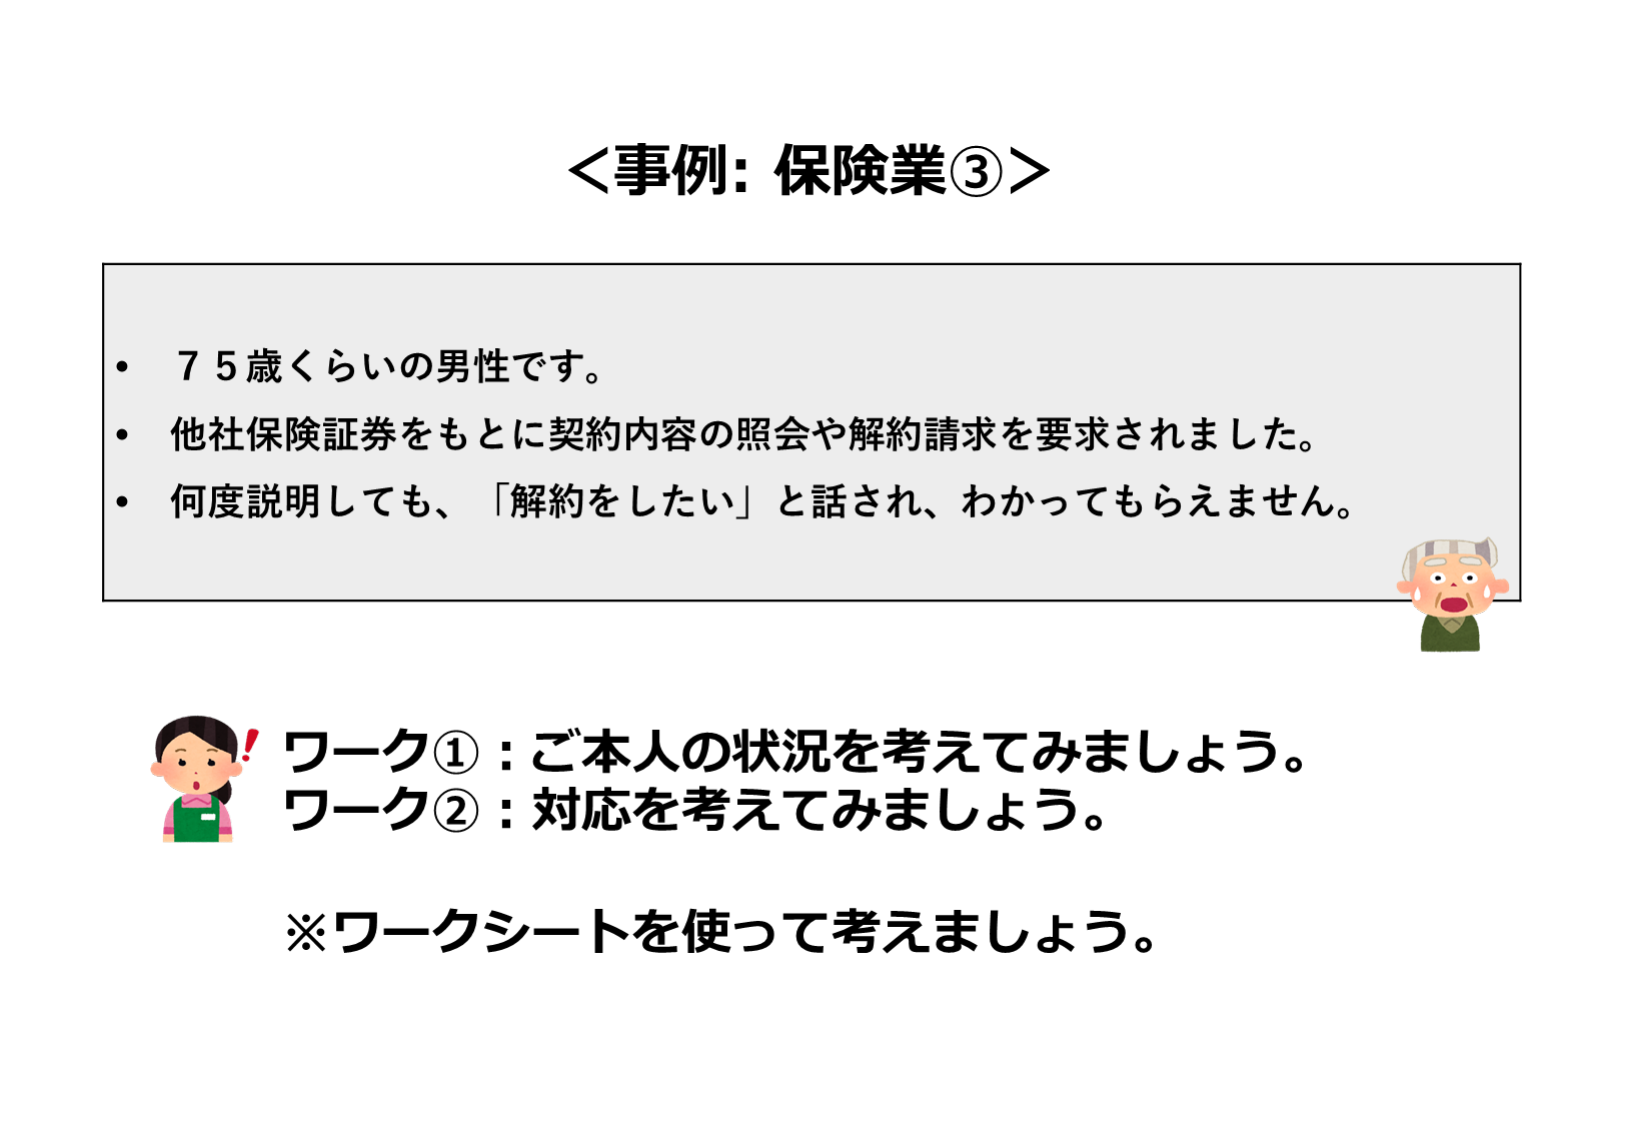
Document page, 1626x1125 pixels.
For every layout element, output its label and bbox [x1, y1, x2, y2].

picture [102, 125, 1523, 999]
